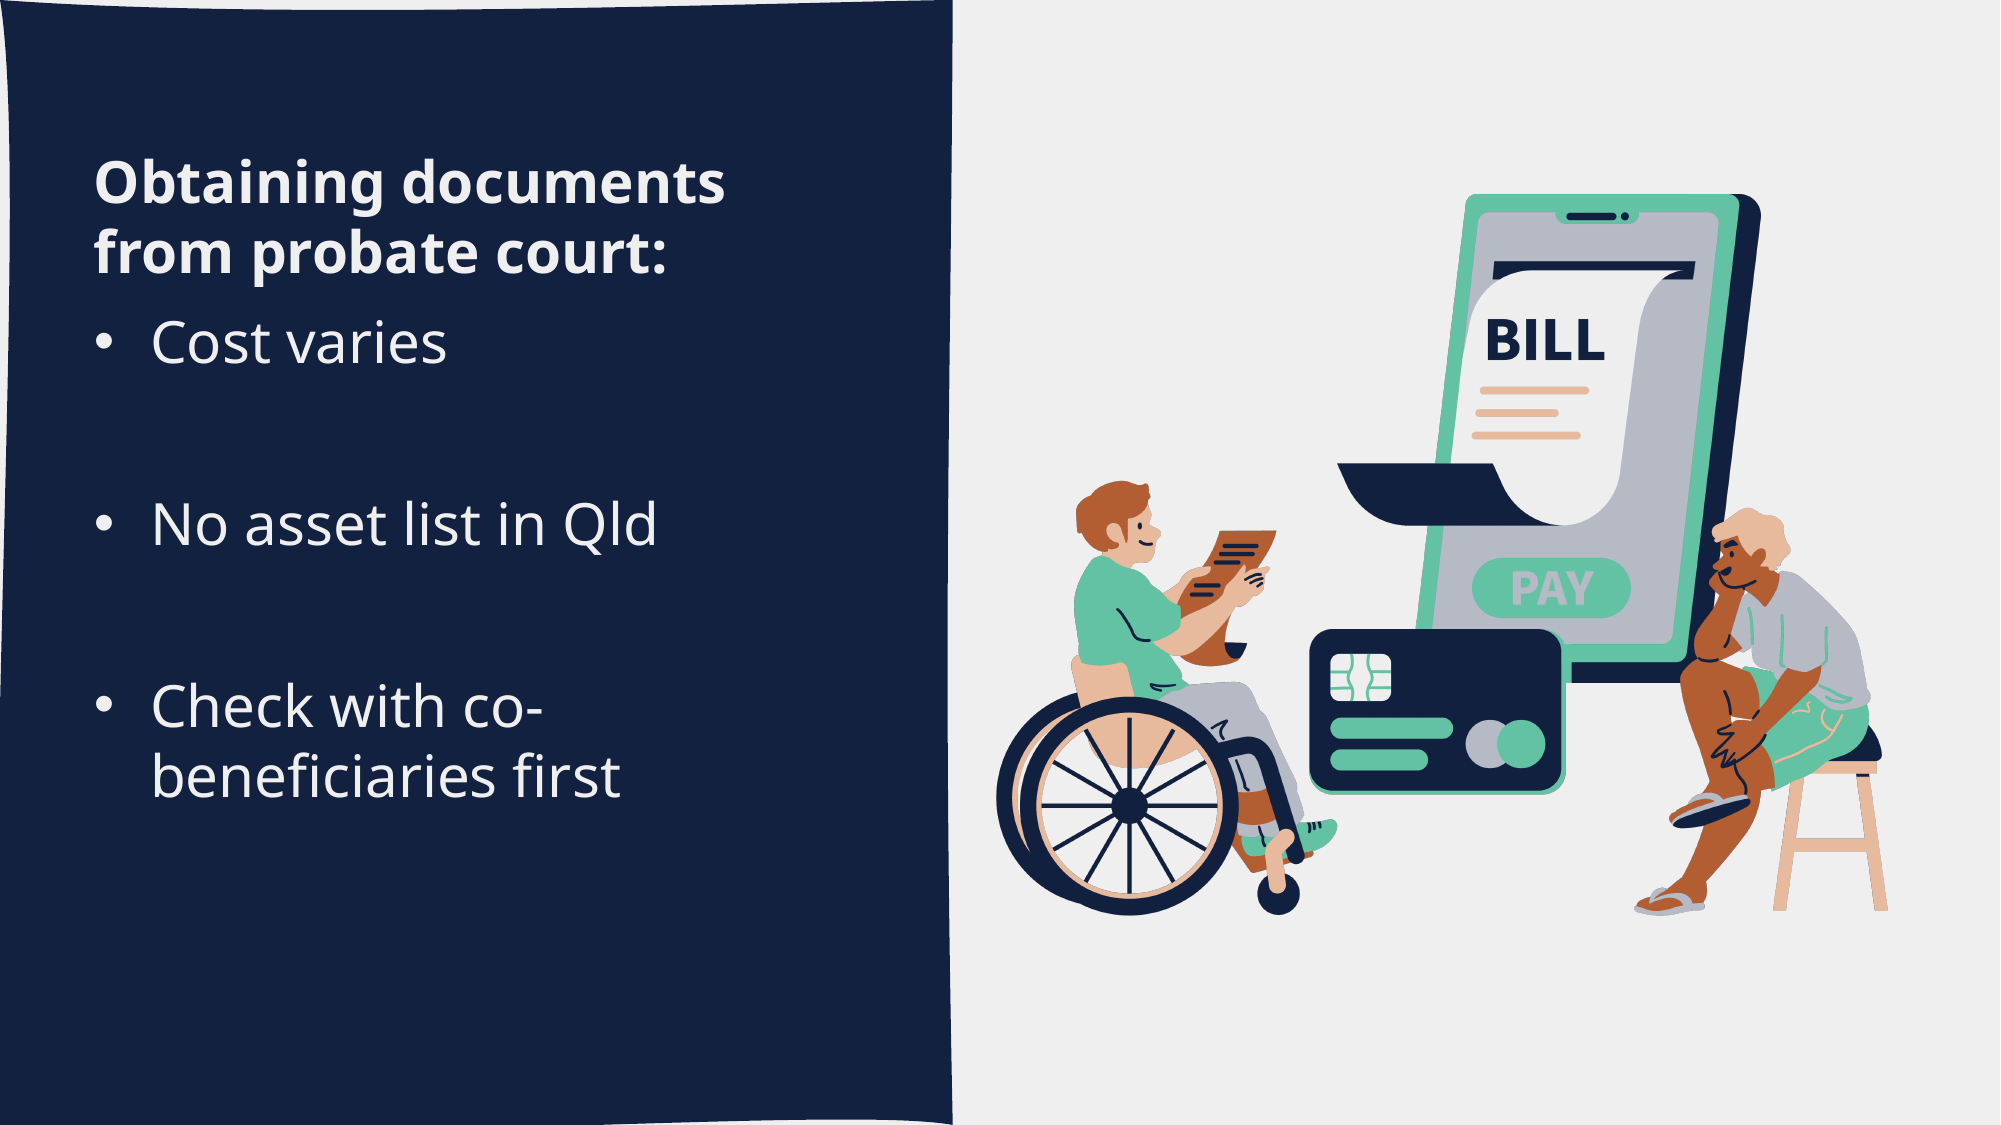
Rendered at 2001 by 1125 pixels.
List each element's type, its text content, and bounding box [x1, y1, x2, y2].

picture [994, 137, 1893, 988]
list Obtaining documents from probate court: Cost varies No asset list in Qld Check with co-beneficiaries first [78, 137, 882, 988]
